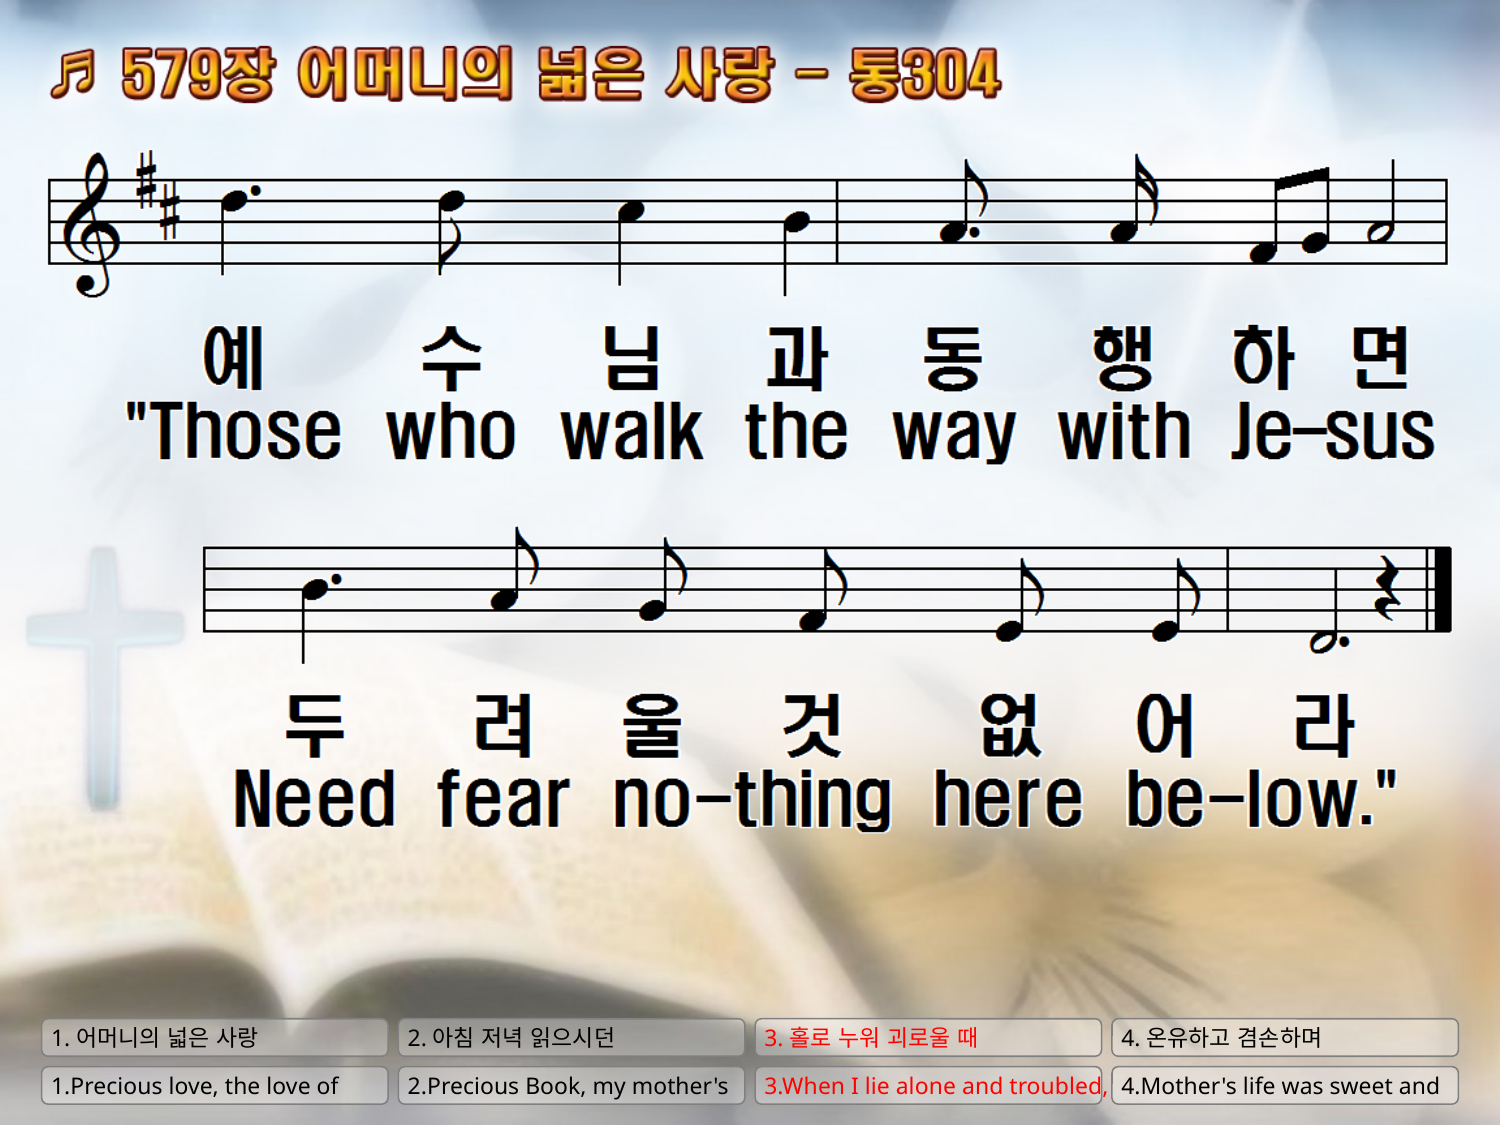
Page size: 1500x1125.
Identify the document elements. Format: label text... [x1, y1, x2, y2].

text_box 2.아침 저녁 읽으시던 [398, 1018, 745, 1057]
text_box 3.홀로 누워 괴로울 때 [755, 1018, 1102, 1057]
text_box 4.Mother's life was sweet and [1111, 1066, 1459, 1105]
text_box 1.어머니의 넓은 사랑 [41, 1018, 389, 1057]
text_box 3.When I lie alone and troubled, [755, 1066, 1102, 1105]
text_box 2.Precious Book, my mother's [398, 1066, 745, 1105]
text_box 1.Precious love, the love of [41, 1066, 389, 1105]
picture [0, 0, 1500, 1125]
text_box 4.온유하고 겸손하며 [1111, 1018, 1459, 1057]
